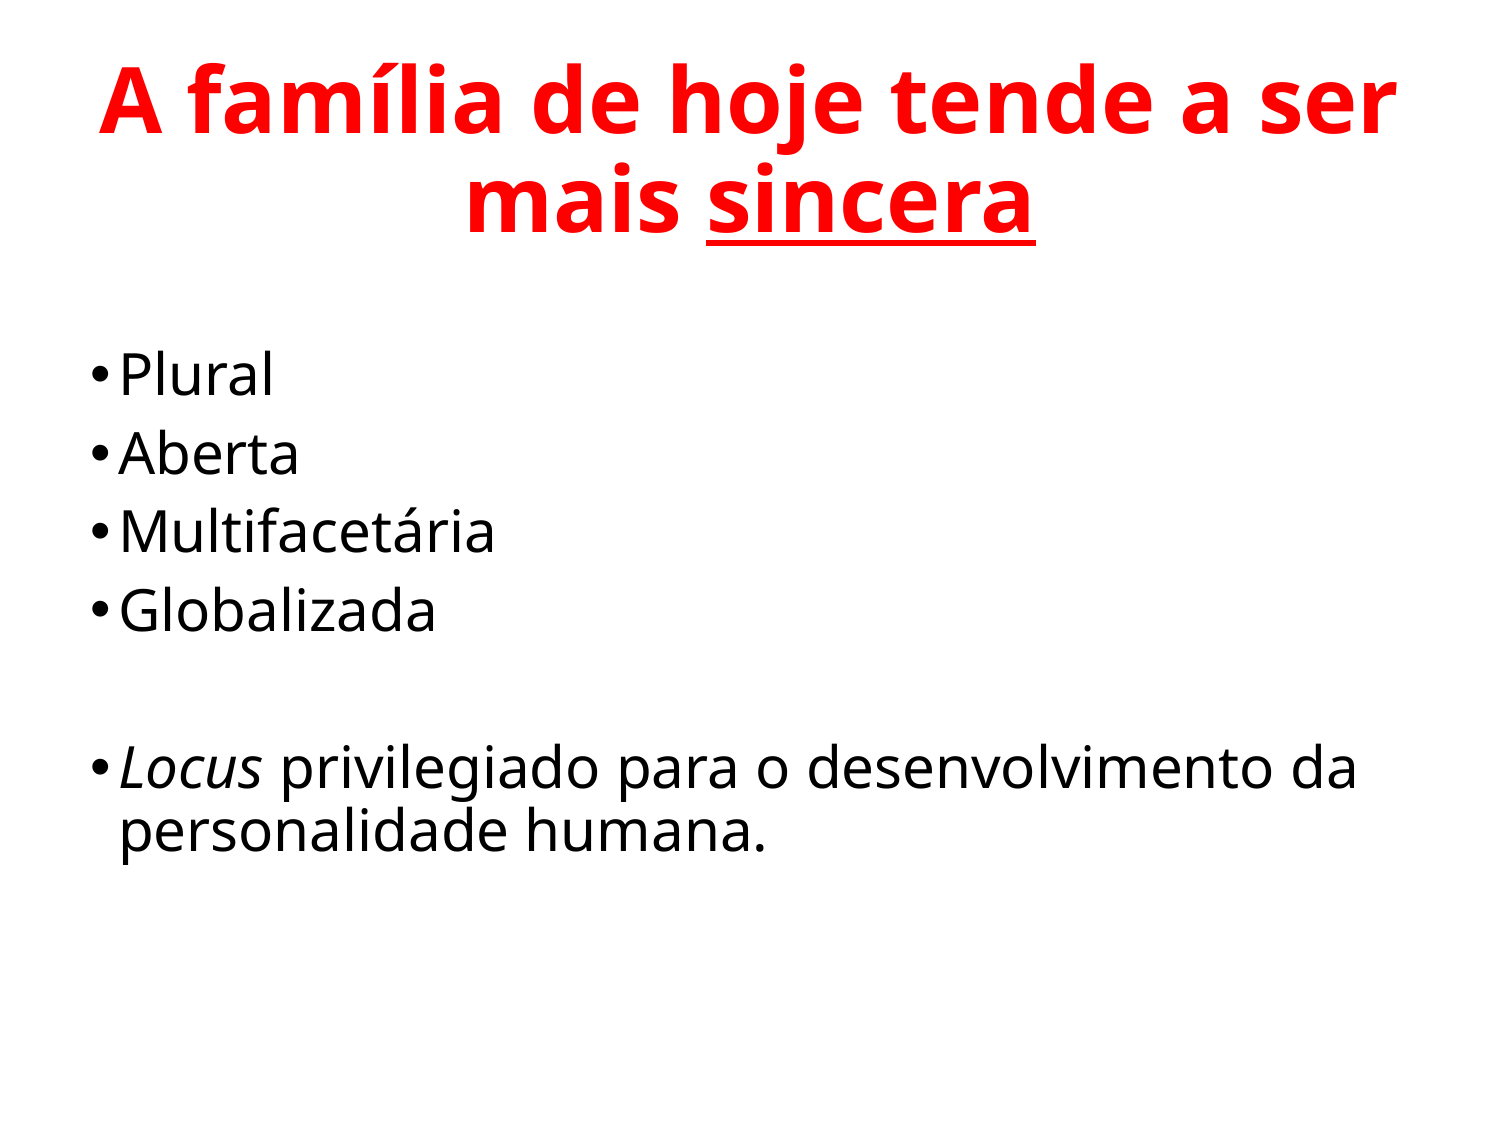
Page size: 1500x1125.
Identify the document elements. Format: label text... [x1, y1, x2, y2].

list Plural Aberta Multifacetária Globalizada Locus privilegiado para o desenvolvimento da personalidade humana. [75, 338, 1425, 1005]
title A família de hoje tende a ser mais sincera [75, 45, 1425, 263]
